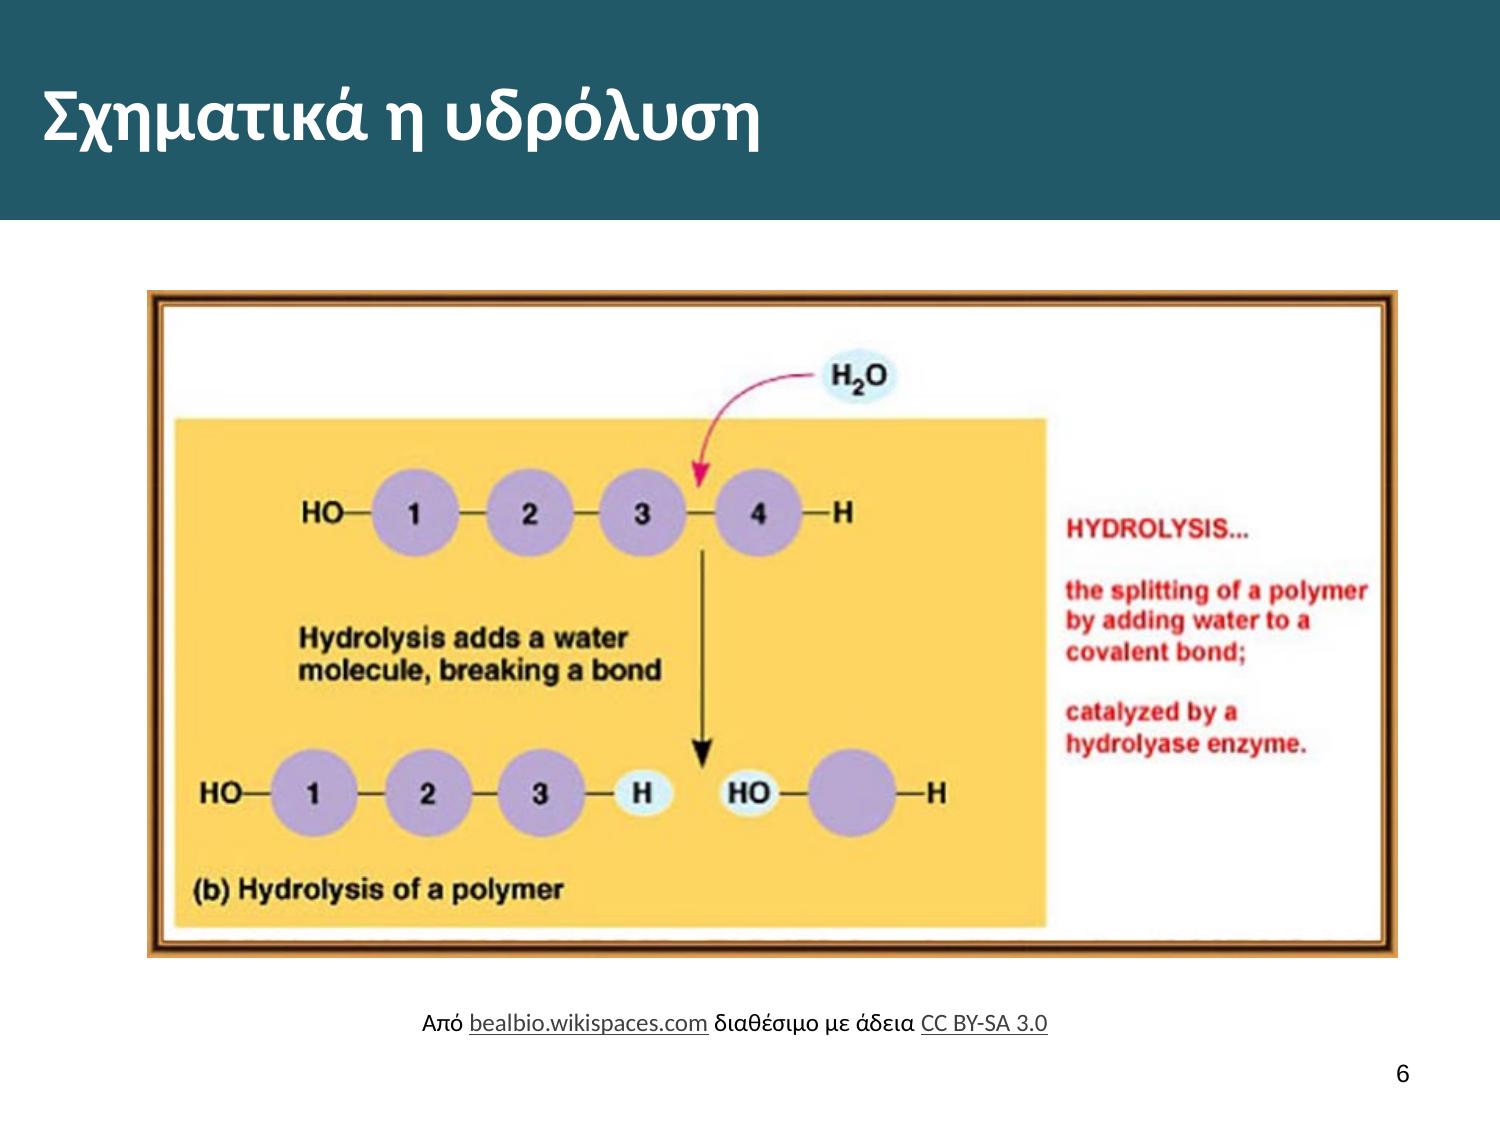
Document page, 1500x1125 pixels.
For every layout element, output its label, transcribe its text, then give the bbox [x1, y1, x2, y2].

picture [147, 290, 1398, 959]
slide_number 5 [1074, 1042, 1425, 1103]
text_box Από bealbio.wikispaces.com διαθέσιμο με άδεια CC BY-SA 3.0 [360, 999, 1111, 1045]
title Σχηματικά η υδρόλυση [0, 0, 1500, 220]
